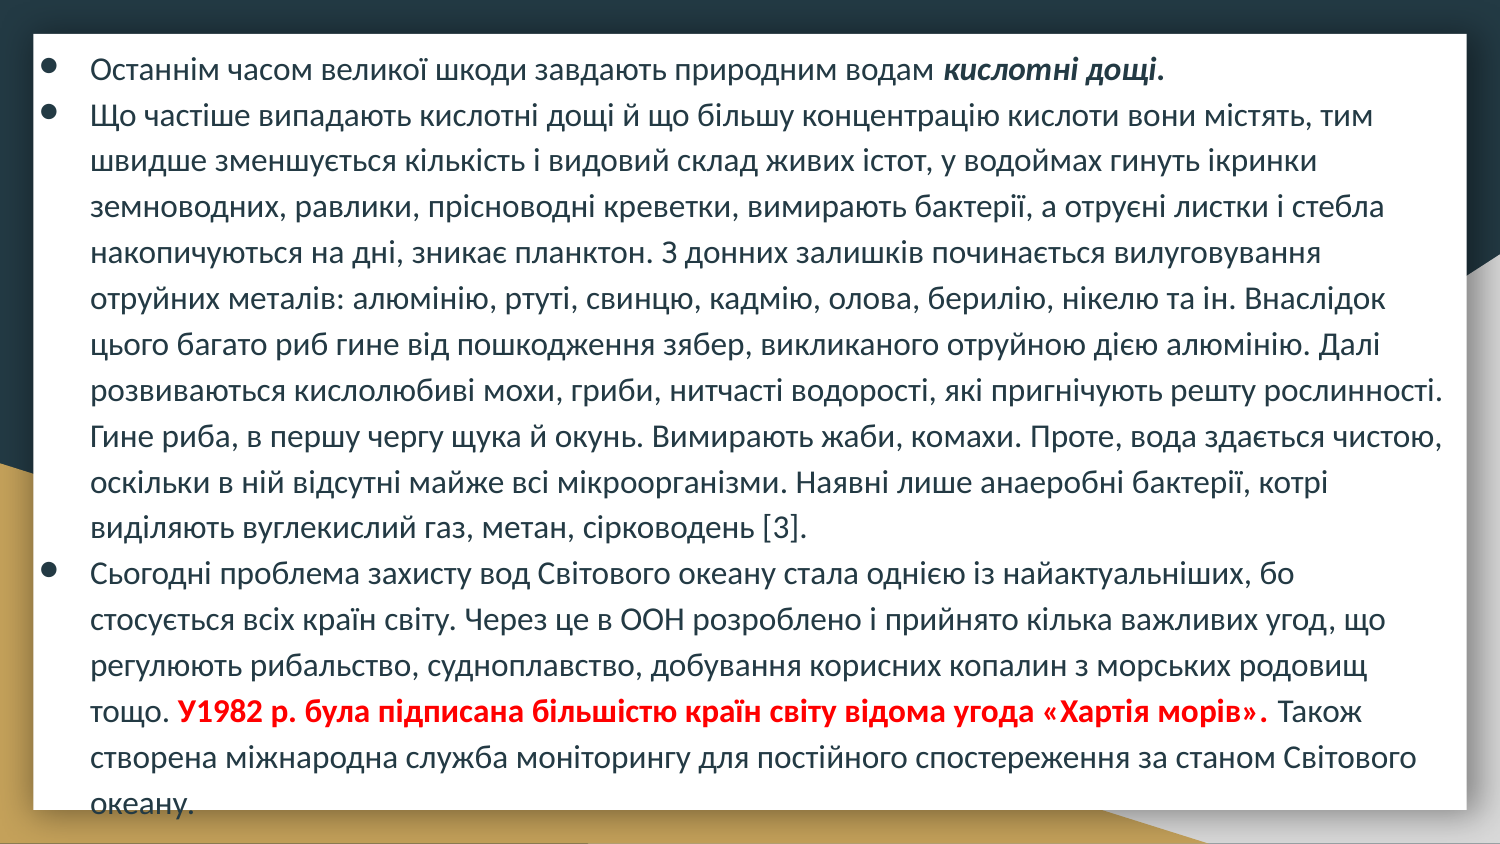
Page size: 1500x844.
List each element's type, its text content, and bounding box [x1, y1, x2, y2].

list Останнім часом великої шкоди завдають природним водам кислотні дощі. Що частіше випадають кислотні дощі й що більшу концентрацію кислоти вони містять, тим швидше зменшується кількість і видовий склад живих істот, у водоймах гинуть ікринки земноводних, равлики, прісноводні креветки, вимирають бактерії, а отруєні листки і стебла накопичуються на дні, зникає планктон. З донних залишків починається вилуговування отруйних металів: алюмінію, ртуті, свинцю, кадмію, олова, берилію, нікелю та ін. Внаслідок цього багато риб гине від пошкодження зябер, викликаного отруйною дією алюмінію. Далі розвиваються кислолюбиві мохи, гриби, нитчасті водорості, які пригнічують решту рослинності. Гине риба, в першу чергу щука й окунь. Вимирають жаби, комахи. Проте, вода здається чистою, оскільки в ній відсутні майже всі мікроорганізми. Наявні лише анаеробні бактерії, котрі виділяють вуглекислий газ, метан, сірководень [3]. Сьогодні проблема захисту вод Світового океану стала однією із найактуальніших, бо стосується всіх країн світу. Через це в ООН розроблено і прийнято кілька важливих угод, що регулюють рибальство, судноплавство, добування корисних копалин з морських родовищ тощо. У1982 р. була підписана більшістю країн світу відома угода «Хартія морів». Також створена міжнародна служба моніторингу для постійного спостереження за станом Світового океану. [0, 25, 1463, 811]
